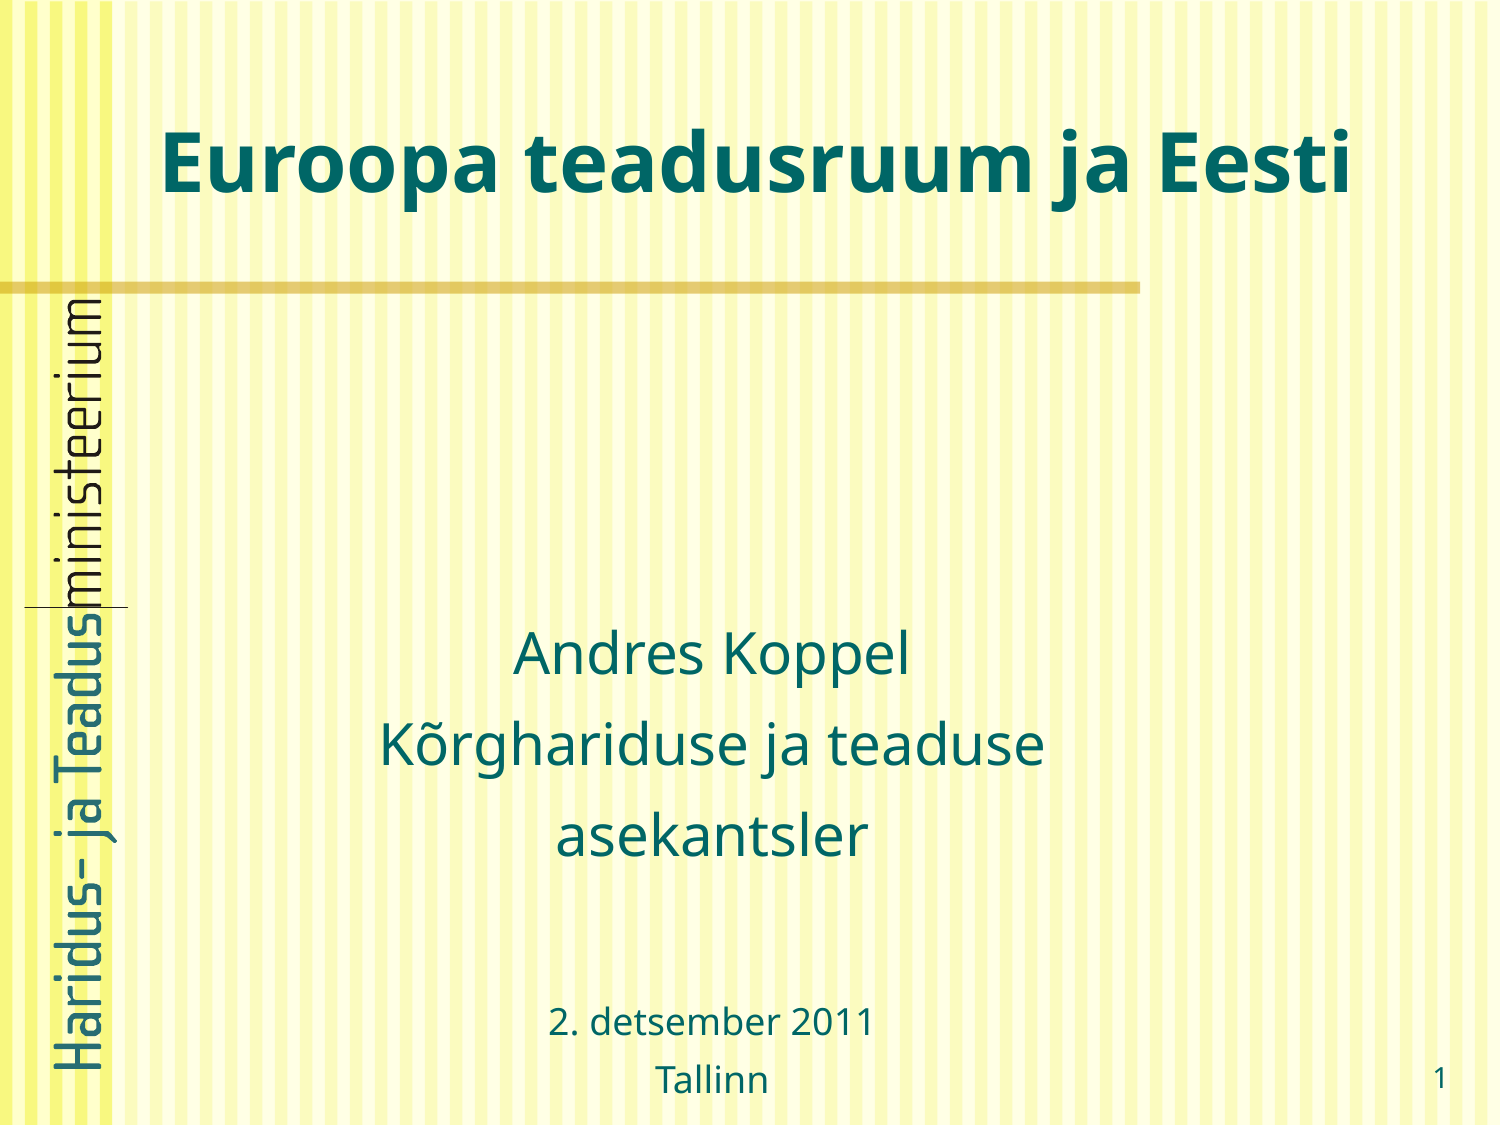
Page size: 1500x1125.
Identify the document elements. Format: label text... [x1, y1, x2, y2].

text_box Andres Koppel Kõrghariduse ja teaduse asekantsler 2. detsember 2011 Tallinn [200, 587, 1225, 1109]
text_box Euroopa teadusruum ja Eesti [126, 101, 1387, 217]
slide_number 1 [1151, 1031, 1465, 1107]
